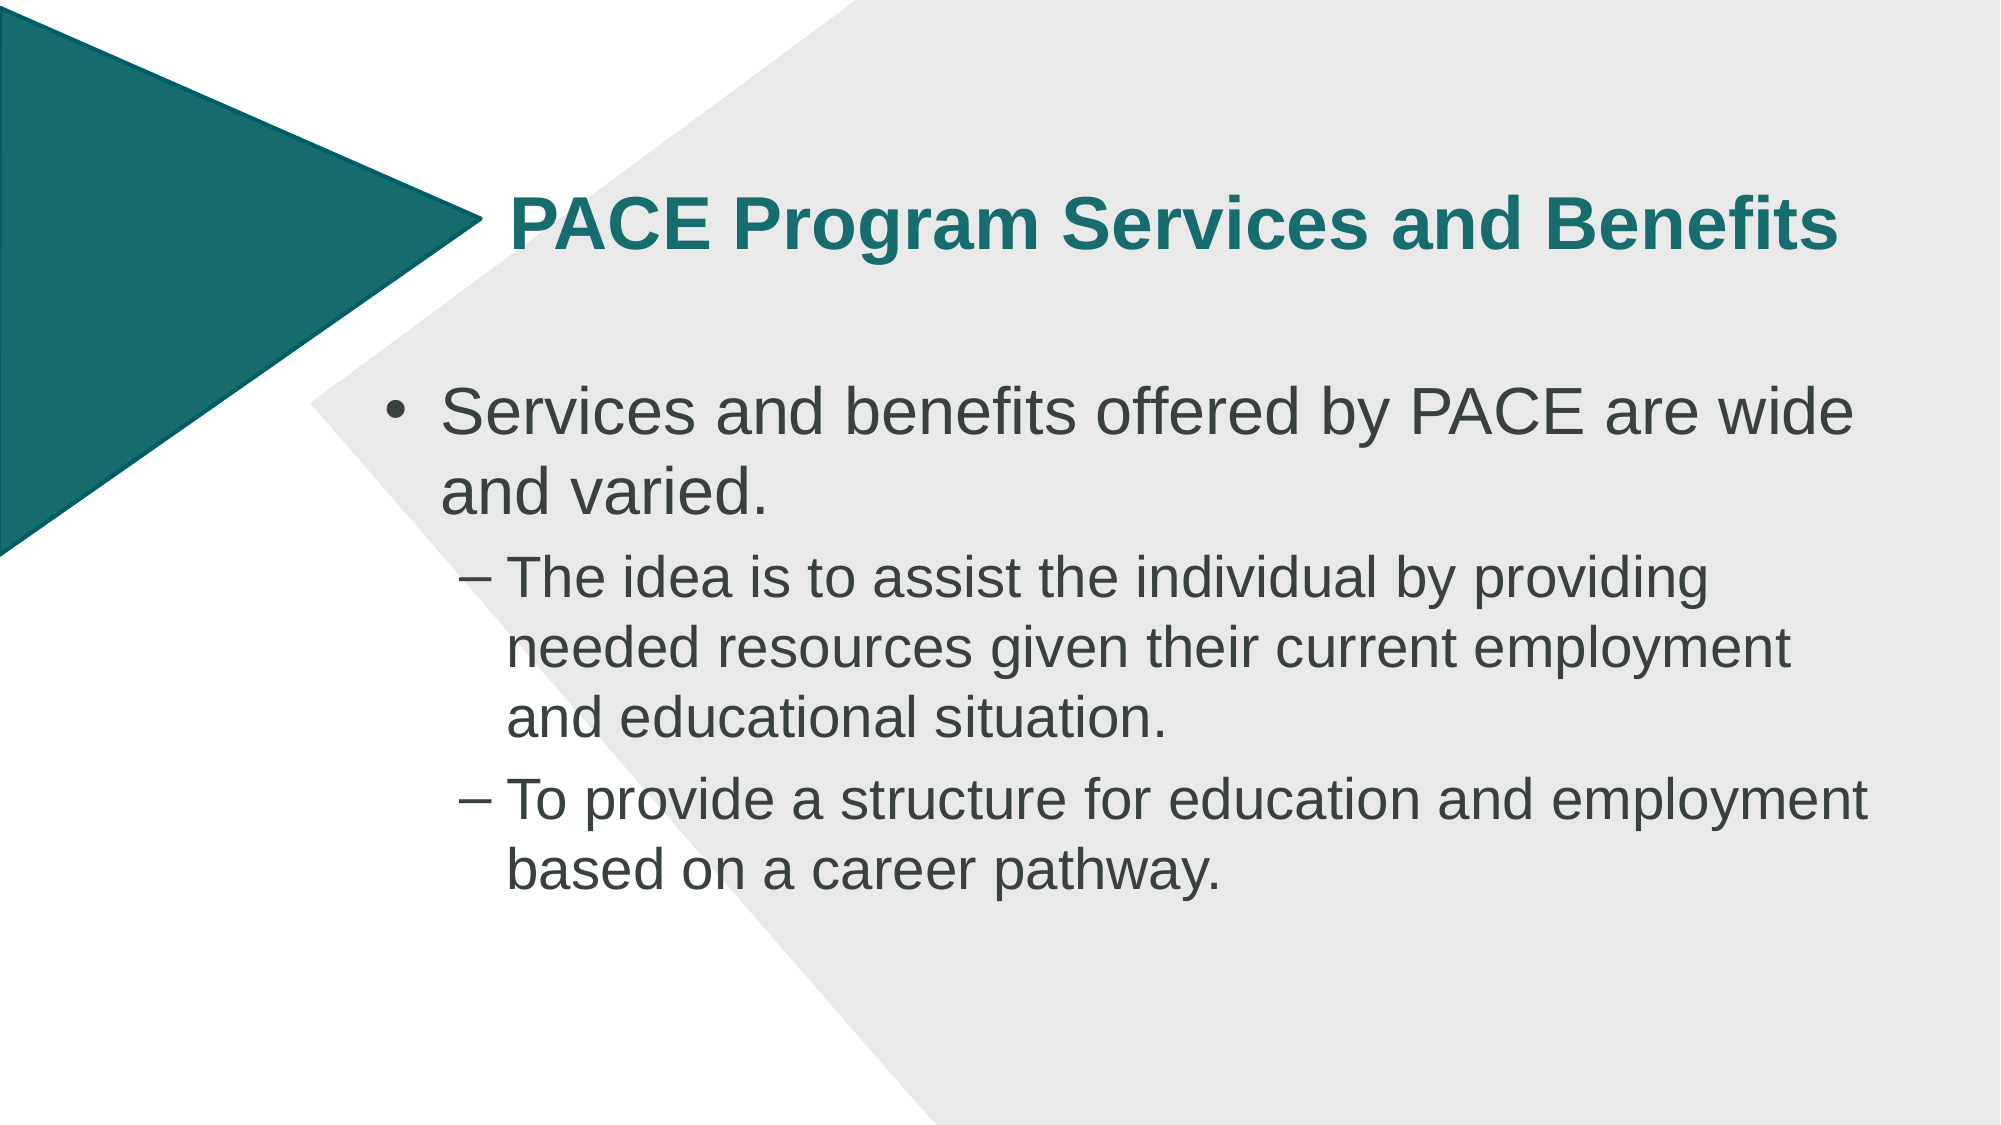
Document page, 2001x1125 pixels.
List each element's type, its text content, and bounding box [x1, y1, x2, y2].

title PACE Program Services and Benefits [494, 125, 1900, 313]
list Services and benefits offered by PACE are wide and varied. The idea is to assist the individual by providing needed resources given their current employment and educational situation. To provide a structure for education and employment based on a career pathway. [369, 360, 1900, 1005]
